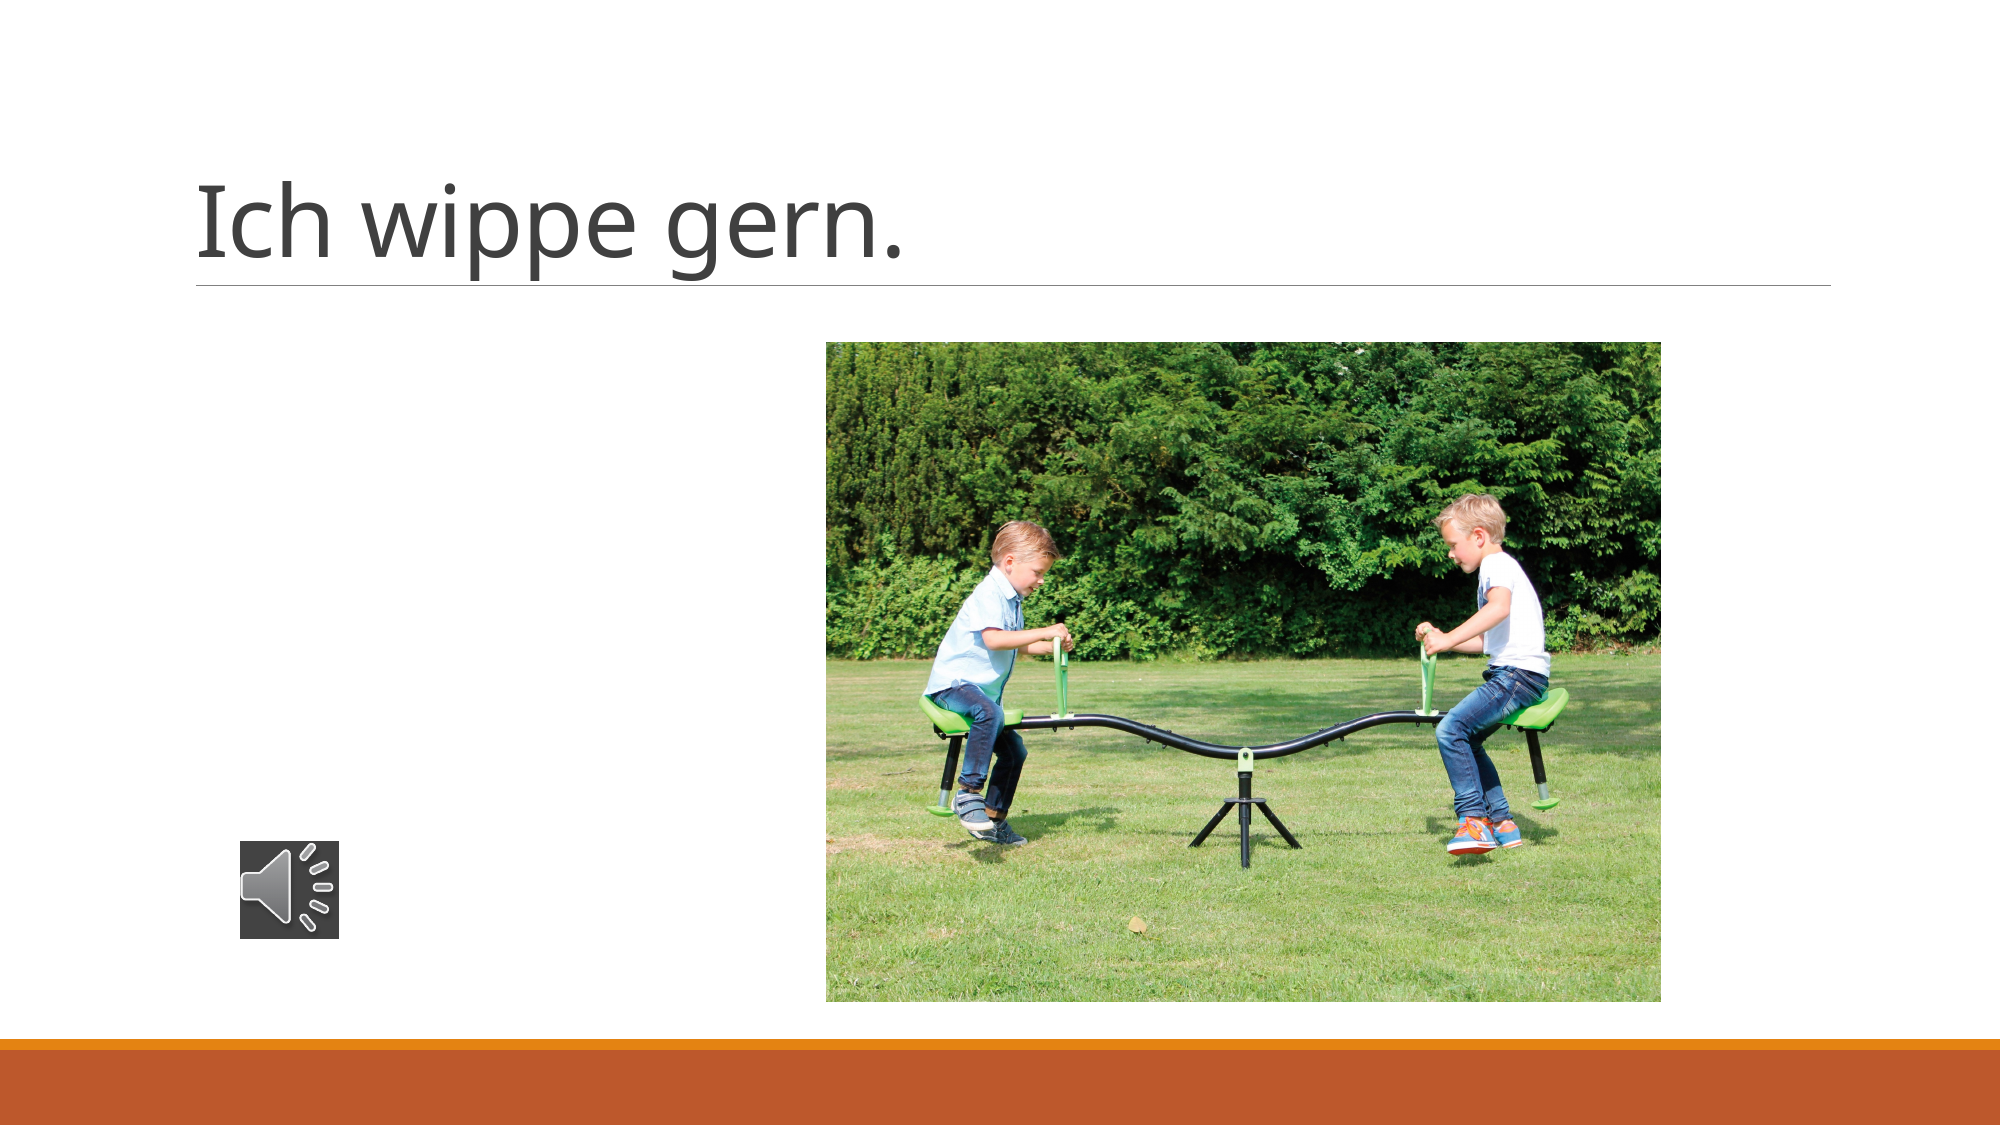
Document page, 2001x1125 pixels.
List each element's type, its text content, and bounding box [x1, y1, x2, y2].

title Ich wippe gern. [180, 47, 1830, 285]
picture [238, 839, 340, 941]
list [825, 341, 1662, 1003]
